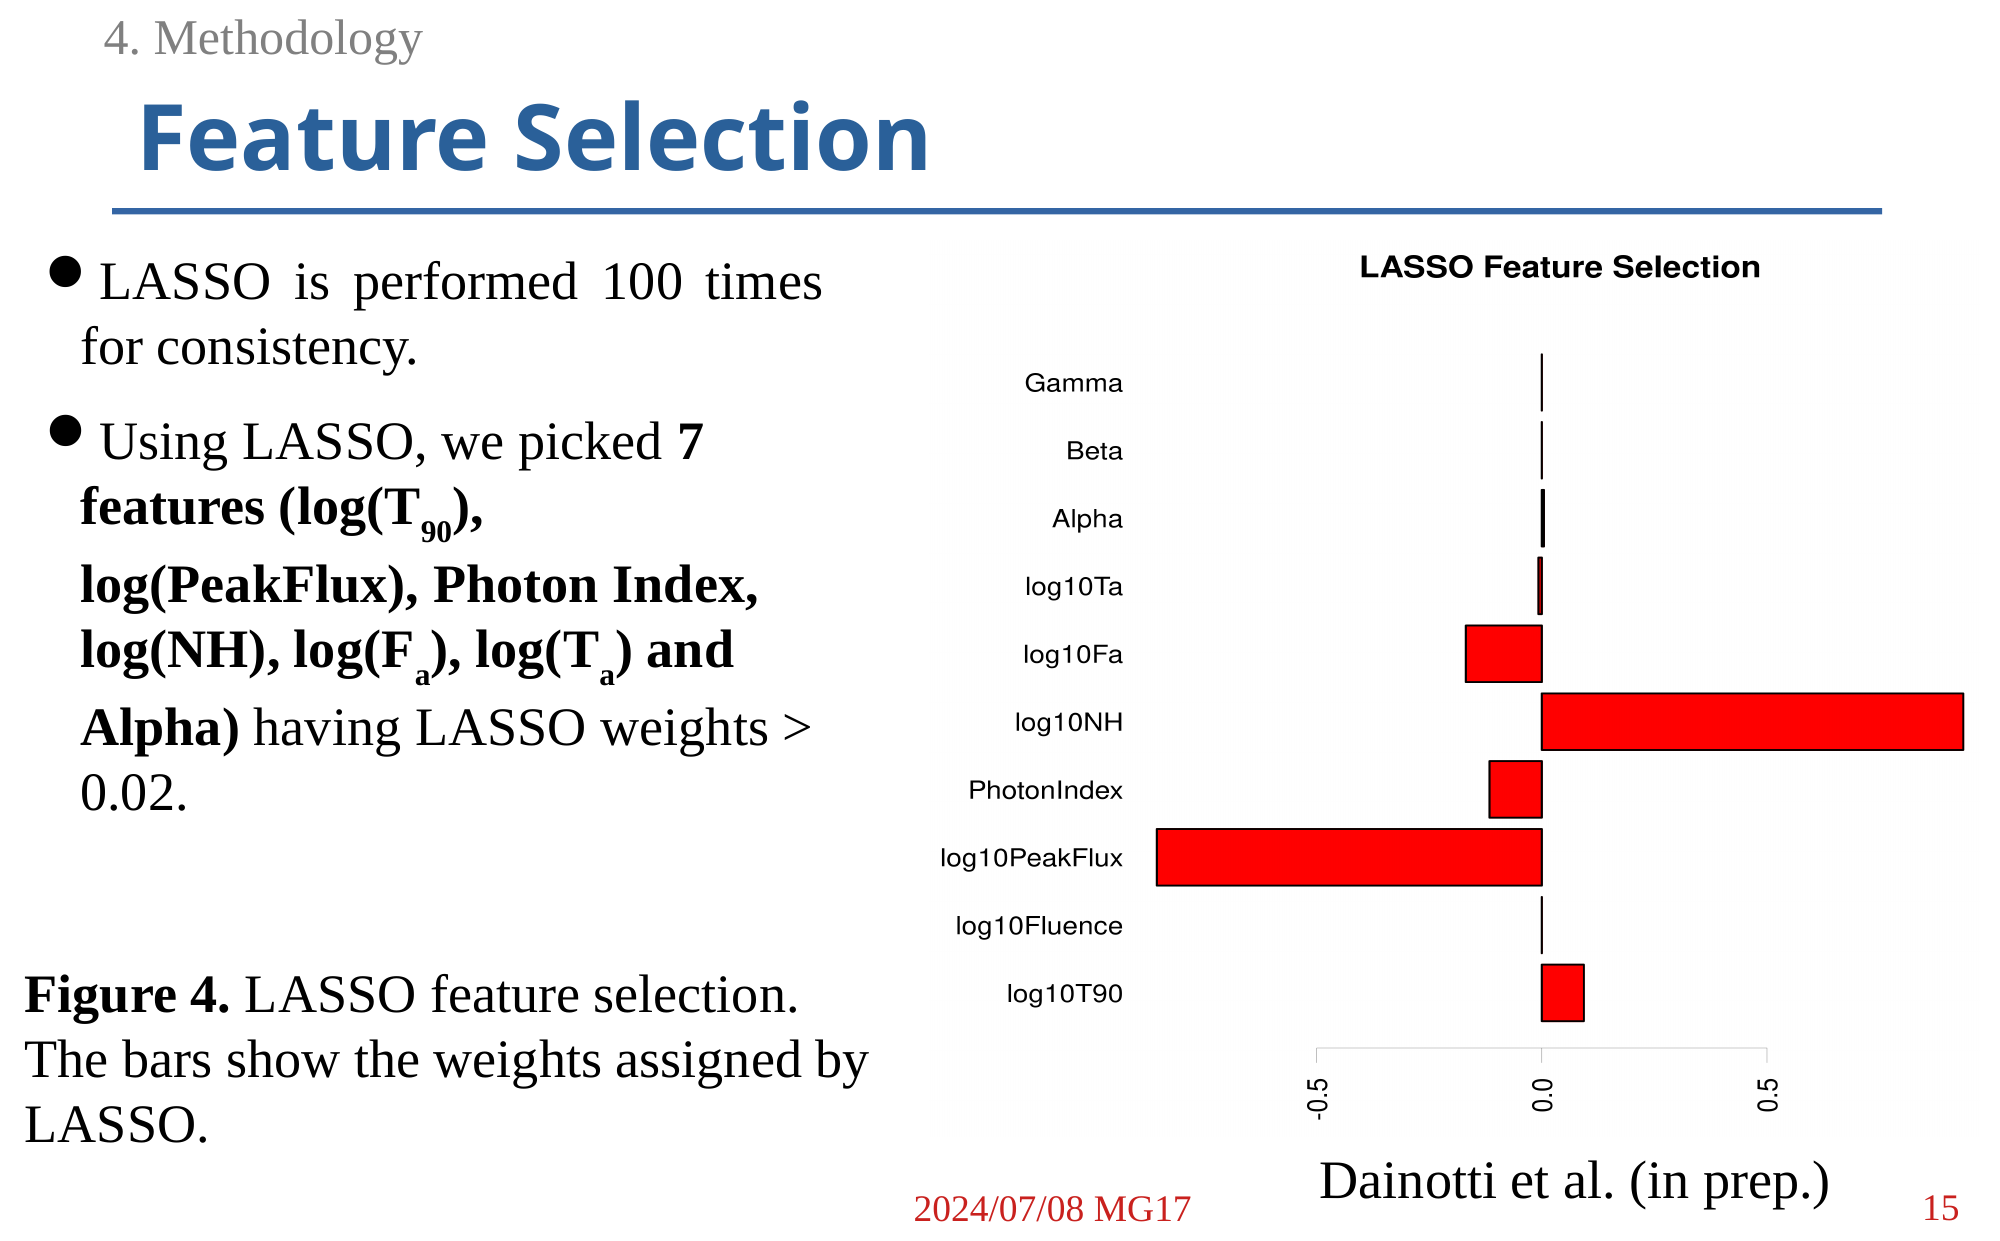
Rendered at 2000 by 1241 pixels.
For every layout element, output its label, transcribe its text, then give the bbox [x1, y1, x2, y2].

text_box 4. Methodology [88, 0, 480, 84]
text_box 2024/07/08 MG17 [755, 1176, 1350, 1239]
text_box Dainotti et al. (in prep.) [1304, 1144, 1881, 1235]
picture [929, 239, 1980, 1138]
text_box Figure 4. LASSO feature selection. The bars show the weights assigned by LASSO. [9, 951, 900, 1185]
text_box <number> [1893, 1175, 1988, 1231]
text_box Feature Selection [121, 71, 1097, 209]
text_box LASSO is performed 100 times for consistency. Using LASSO, we picked 7 features (log(T90), log(PeakFlux), Photon Index, log(NH), log(Fa), log(Ta) and Alpha) having LASSO weights > 0.02. [29, 238, 839, 840]
